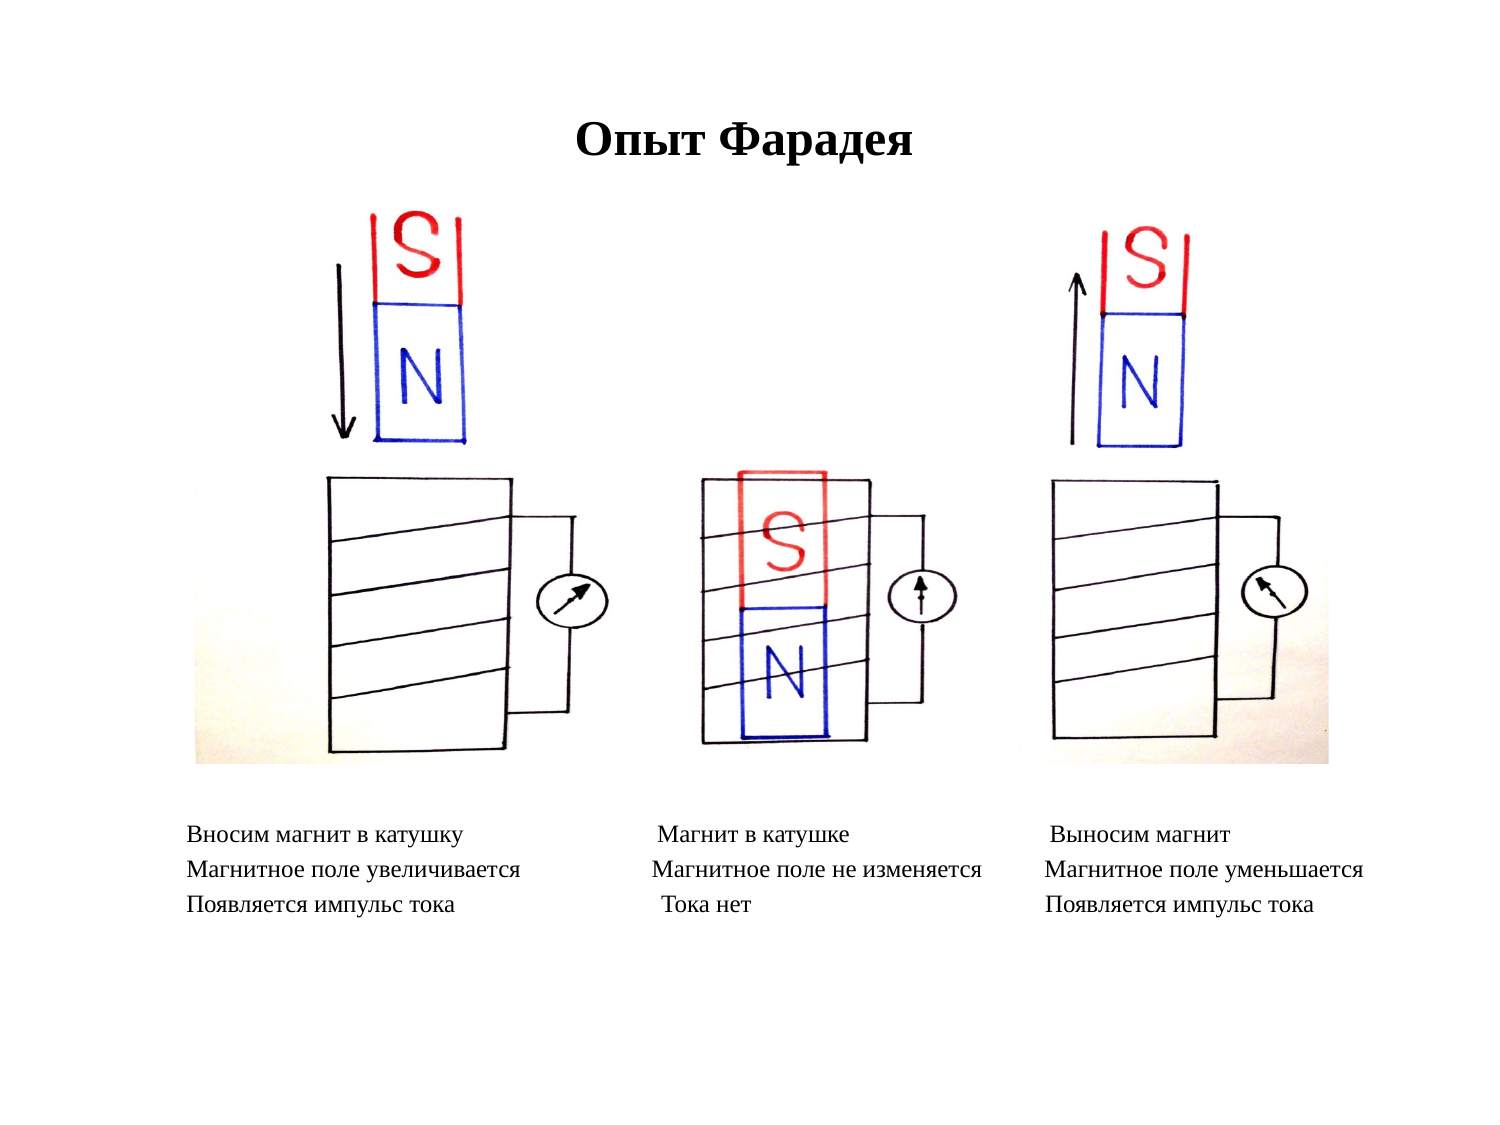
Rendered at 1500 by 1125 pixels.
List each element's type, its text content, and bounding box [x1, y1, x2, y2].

list Вносим магнит в катушку Магнит в катушке Выносим магнит Магнитное поле увеличивается Магнитное поле не изменяется Магнитное поле уменьшается Появляется импульс тока Тока нет Появляется импульс тока [171, 810, 1424, 1013]
title Опыт Фарадея [294, 78, 1194, 173]
picture [194, 196, 1329, 764]
